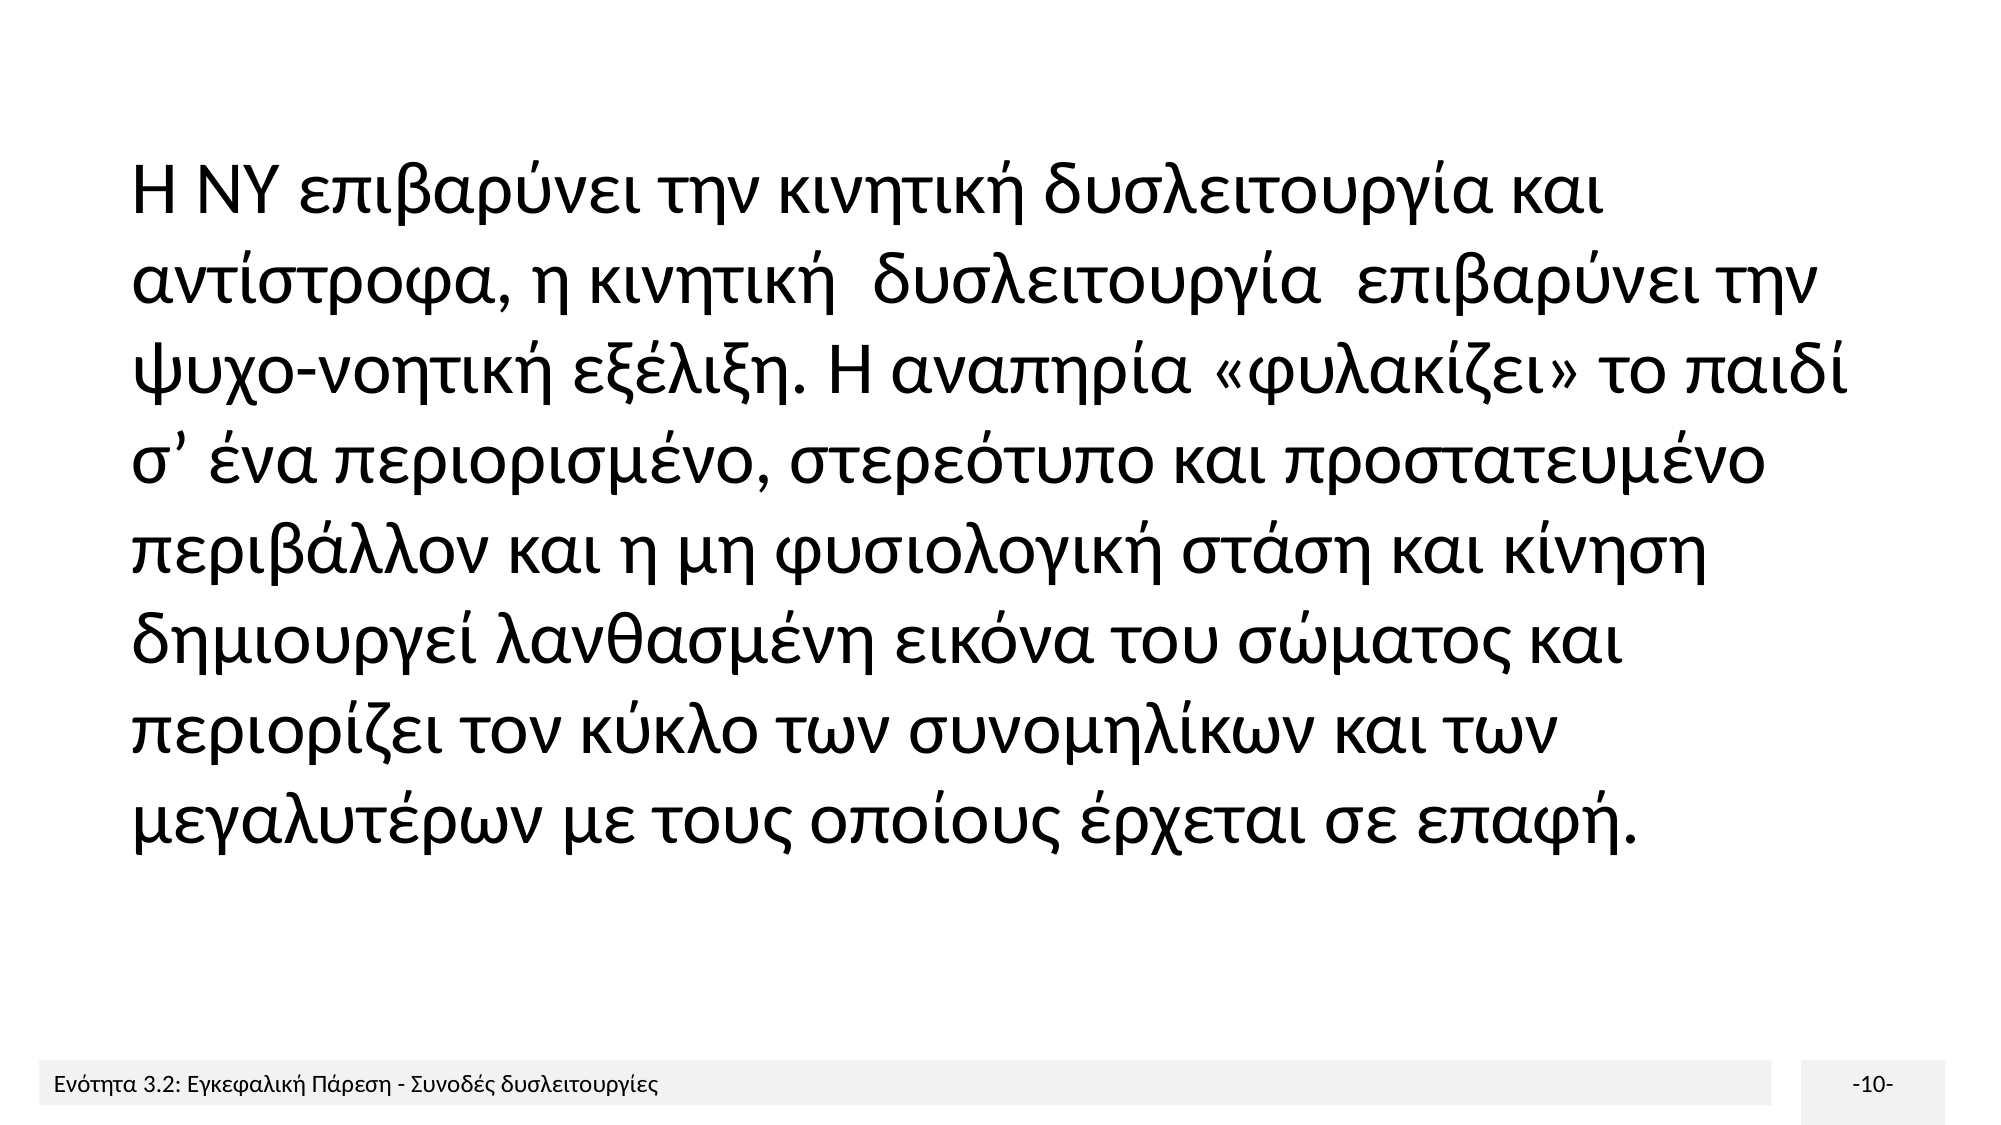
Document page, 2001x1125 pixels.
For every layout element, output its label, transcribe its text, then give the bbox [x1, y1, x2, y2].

list Η ΝΥ επιβαρύνει την κινητική δυσλειτουργία και αντίστροφα, η κινητική δυσλειτουργία επιβαρύνει την ψυχο-νοητική εξέλιξη. Η αναπηρία «φυλακίζει» το παιδί σ’ ένα περιορισμένο, στερεότυπο και προστατευμένο περιβάλλον και η μη φυσιολογική στάση και κίνηση δημιουργεί λανθασμένη εικόνα του σώματος και περιορίζει τον κύκλο των συνομηλίκων και των μεγαλυτέρων με τους οποίους έρχεται σε επαφή. [116, 130, 1917, 873]
